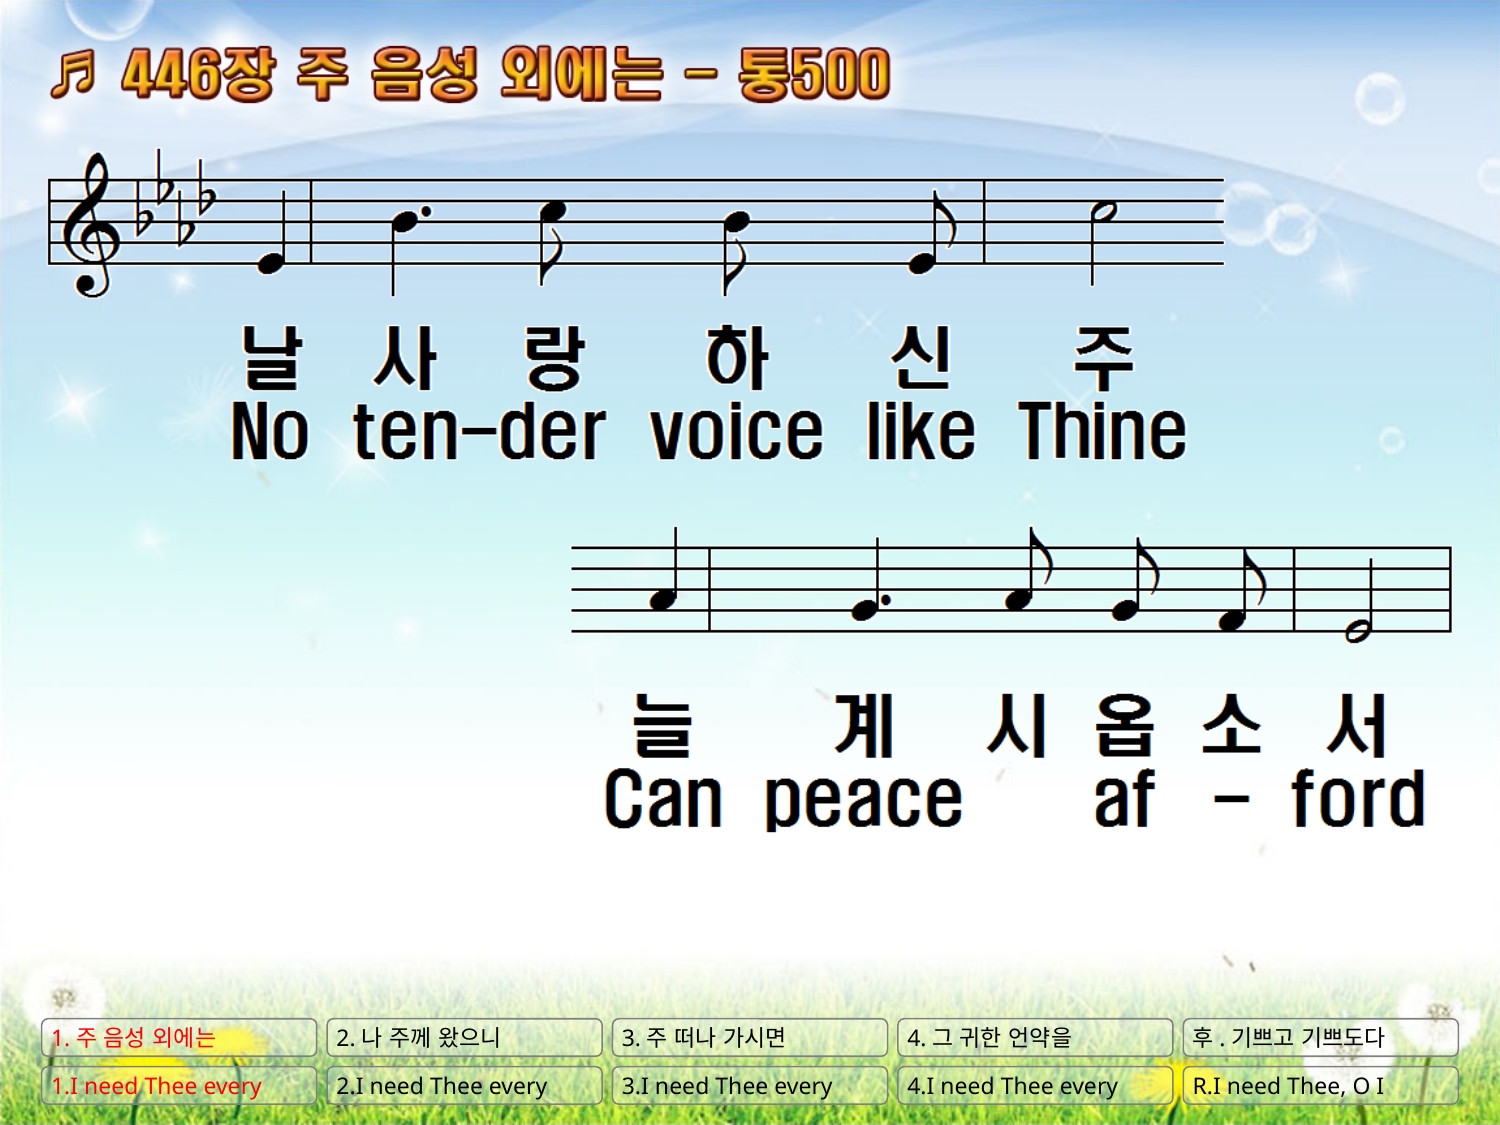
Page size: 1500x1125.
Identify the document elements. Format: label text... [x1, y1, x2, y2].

text_box 3.주 떠나 가시면 [612, 1018, 888, 1057]
text_box 후.기쁘고 기쁘도다 [1183, 1018, 1459, 1057]
text_box 4.I need Thee every [897, 1066, 1173, 1105]
text_box 4.그 귀한 언약을 [897, 1018, 1173, 1057]
text_box R.I need Thee, O I [1183, 1066, 1459, 1105]
text_box 2.I need Thee every [327, 1066, 603, 1105]
picture [0, 0, 1500, 1125]
text_box 3.I need Thee every [612, 1066, 888, 1105]
text_box 1.I need Thee every [41, 1066, 317, 1105]
text_box 1.주 음성 외에는 [41, 1018, 317, 1057]
text_box 2.나 주께 왔으니 [327, 1018, 603, 1057]
